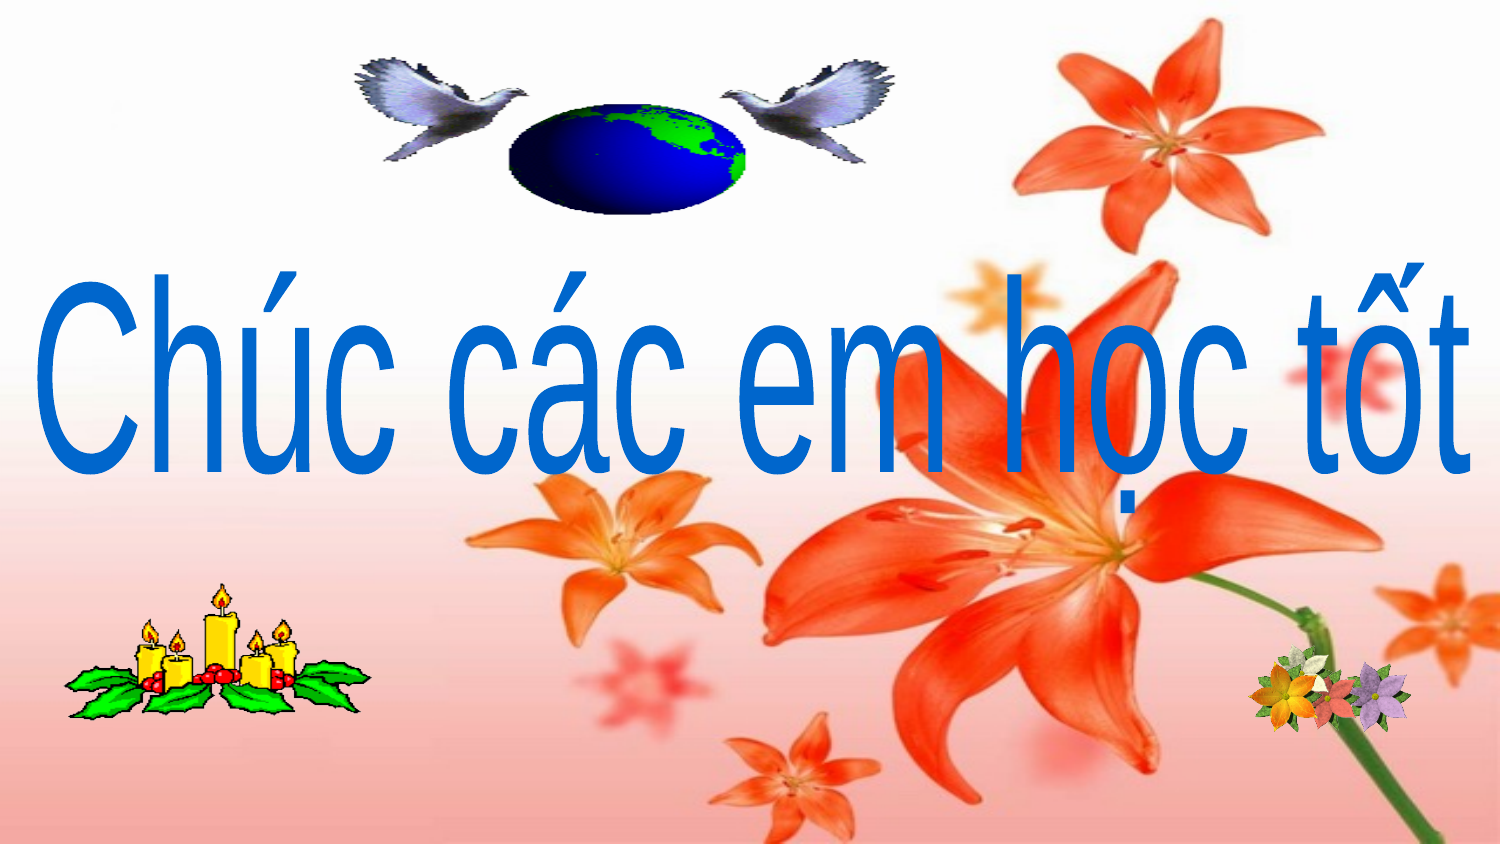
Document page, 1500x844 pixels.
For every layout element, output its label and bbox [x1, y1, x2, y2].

text_box [299, 46, 951, 216]
text_box [1224, 627, 1426, 751]
picture [0, 0, 1500, 844]
